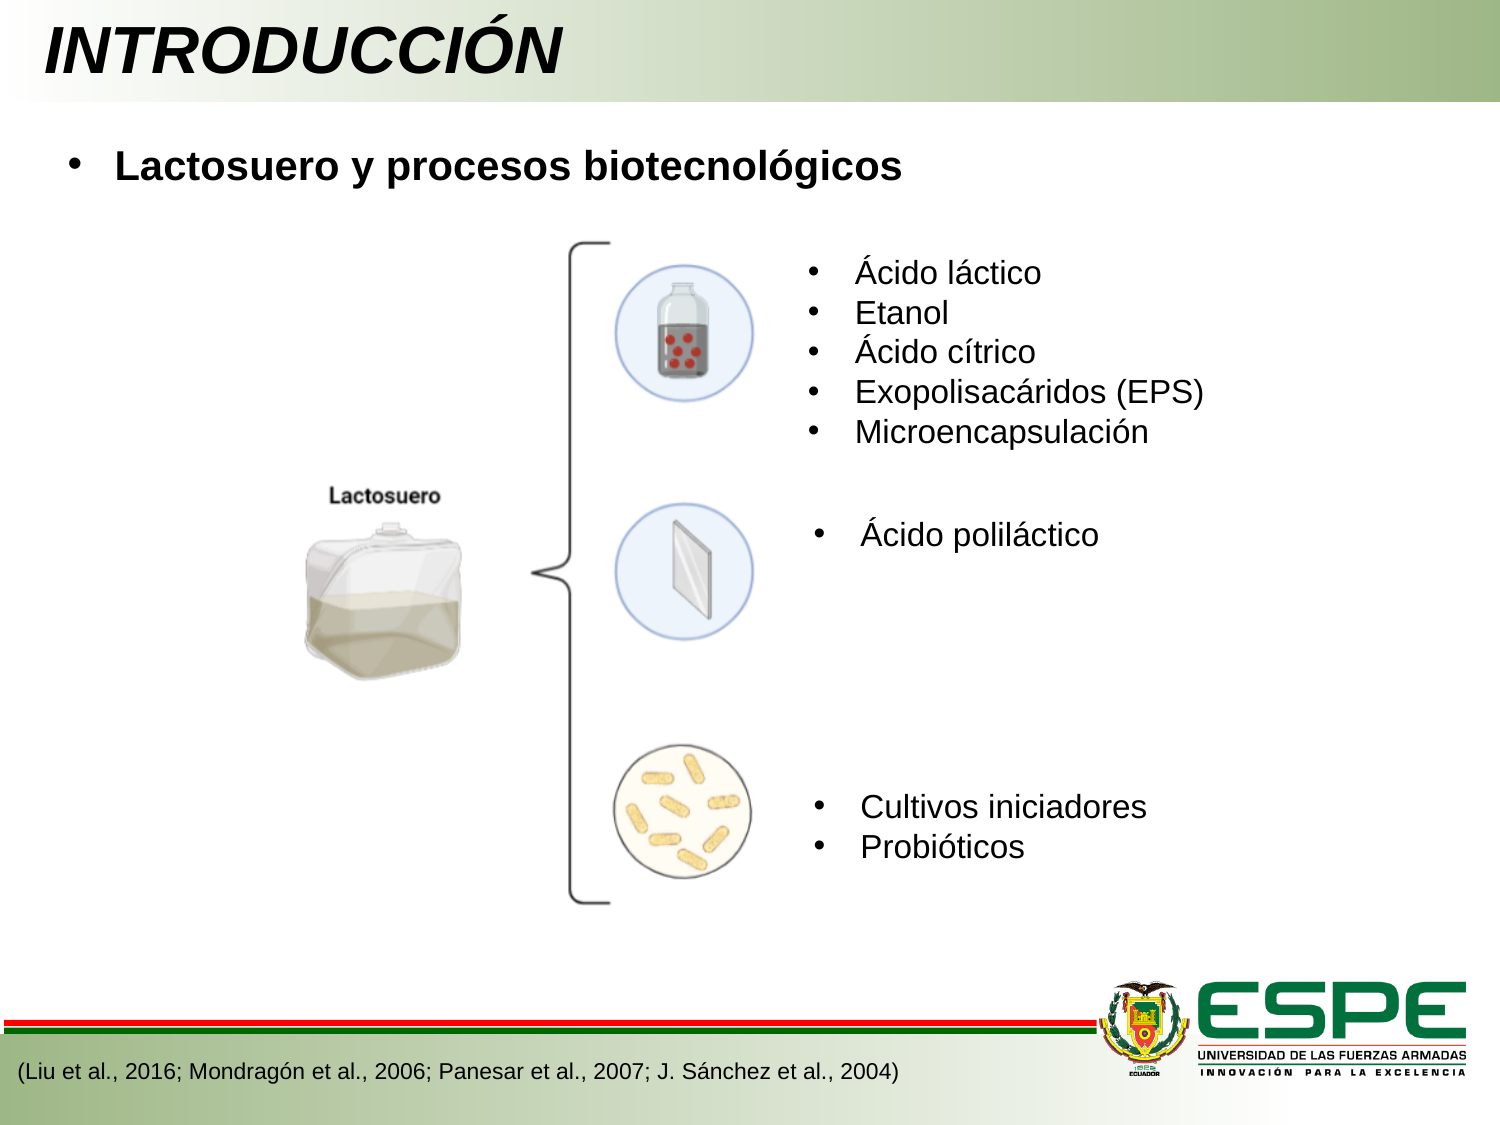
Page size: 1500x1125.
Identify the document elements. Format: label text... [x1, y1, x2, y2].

text_box Ácido poliláctico [873, 505, 1242, 561]
picture [264, 216, 869, 930]
picture [1099, 981, 1466, 1076]
text_box Cultivos iniciadores Probióticos [873, 777, 1242, 873]
text_box Ácido láctico Etanol Ácido cítrico Exopolisacáridos (EPS) Microencapsulación [873, 243, 1236, 458]
text_box Lactosuero y procesos biotecnológicos [53, 131, 1223, 196]
title INTRODUCCIÓN [29, 0, 1380, 141]
text_box (Liu et al., 2016; Mondragón et al., 2006; Panesar et al., 2007; J. Sánchez et al., 2004) [2, 1049, 951, 1092]
